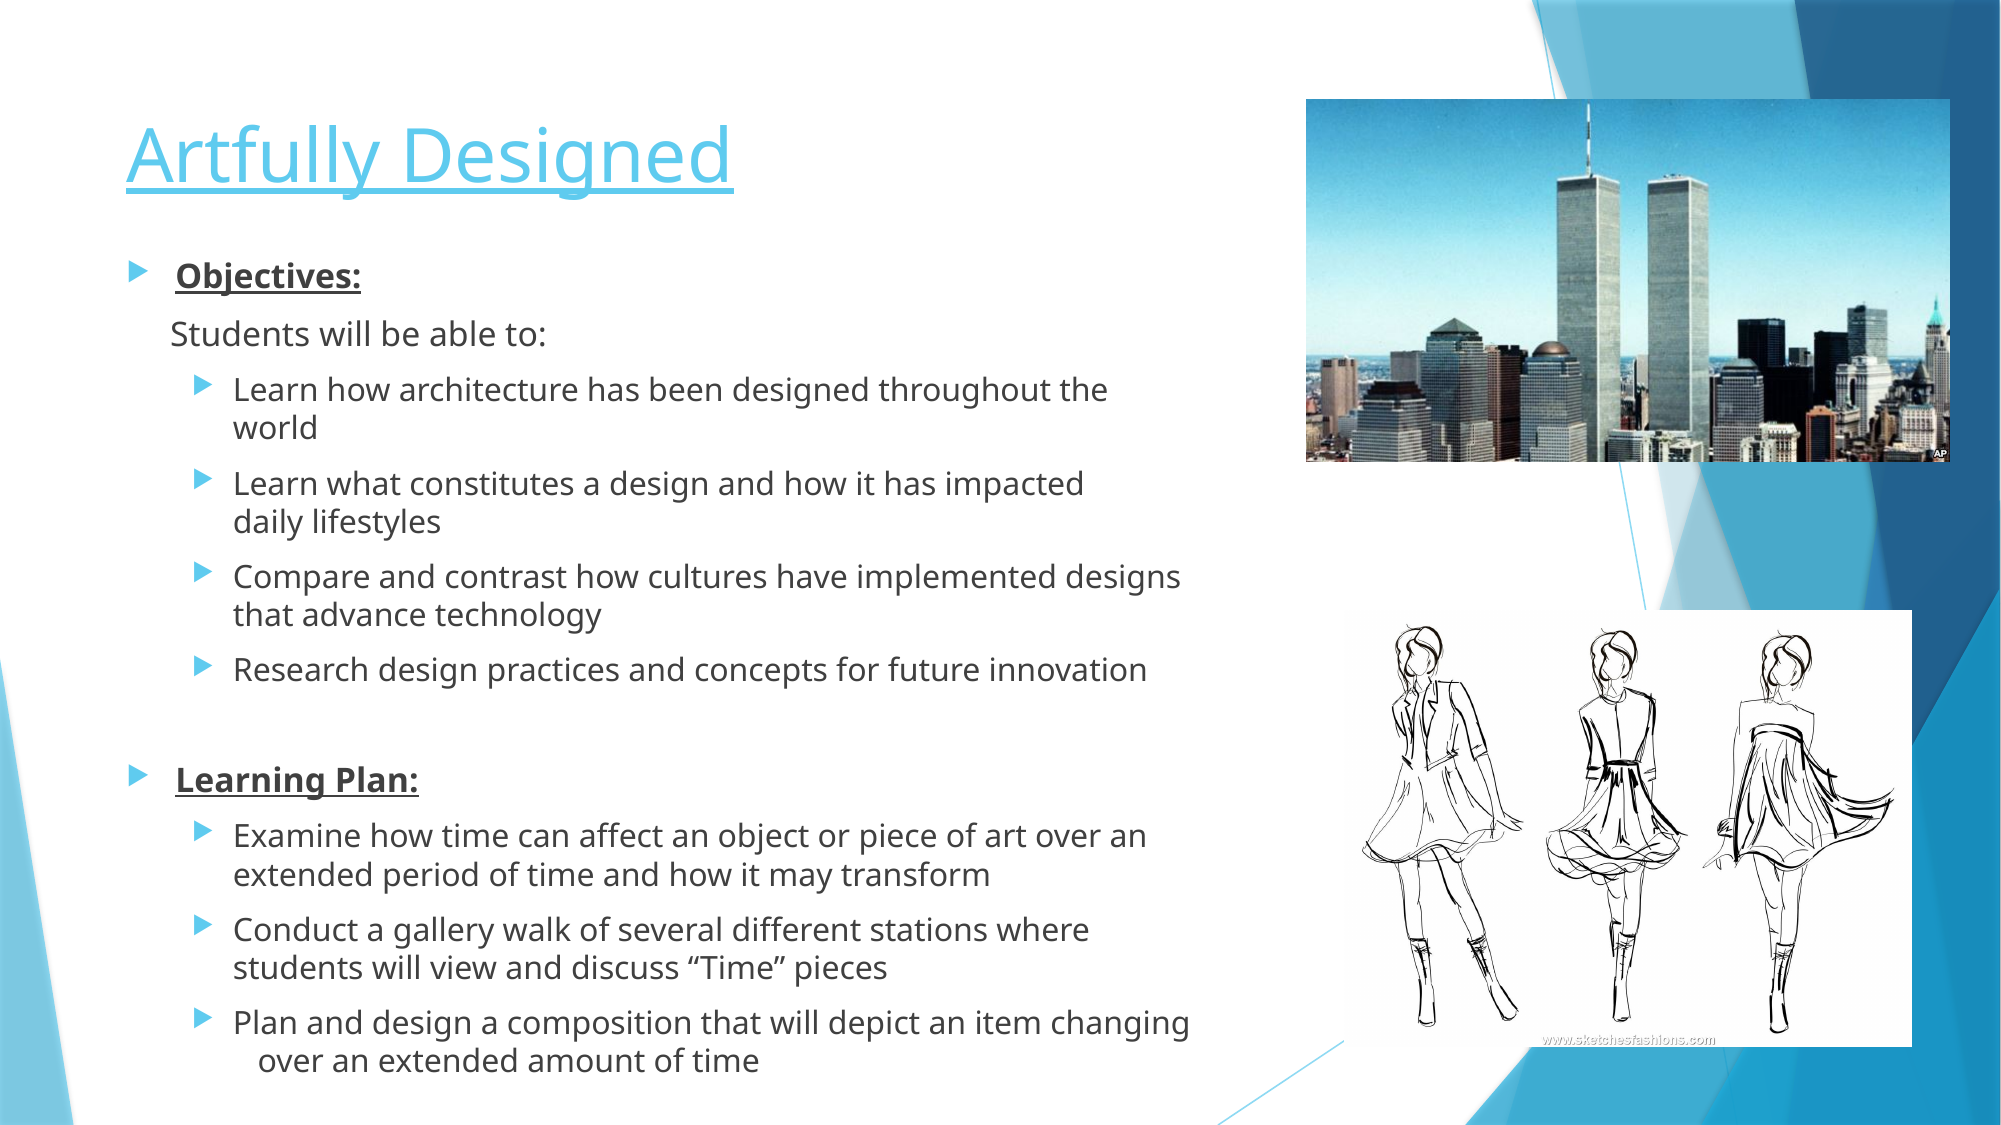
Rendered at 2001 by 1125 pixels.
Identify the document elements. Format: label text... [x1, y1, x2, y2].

picture [1344, 610, 1913, 1048]
text_box Objectives: Students will be able to: Learn how architecture has been designed throughout the world Learn what constitutes a design and how it has impacted daily lifestyles Compare and contrast how cultures have implemented designs that advance technology Research design practices and concepts for future innovation Learning Plan: Examine how time can affect an object or piece of art over an extended period of time and how it may transform Conduct a gallery walk of several different stations where students will view and discuss “Time” pieces Plan and design a composition that will depict an item changing over an extended amount of time [111, 247, 1522, 1090]
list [1306, 99, 1951, 463]
title Artfully Designed [111, 99, 1305, 247]
